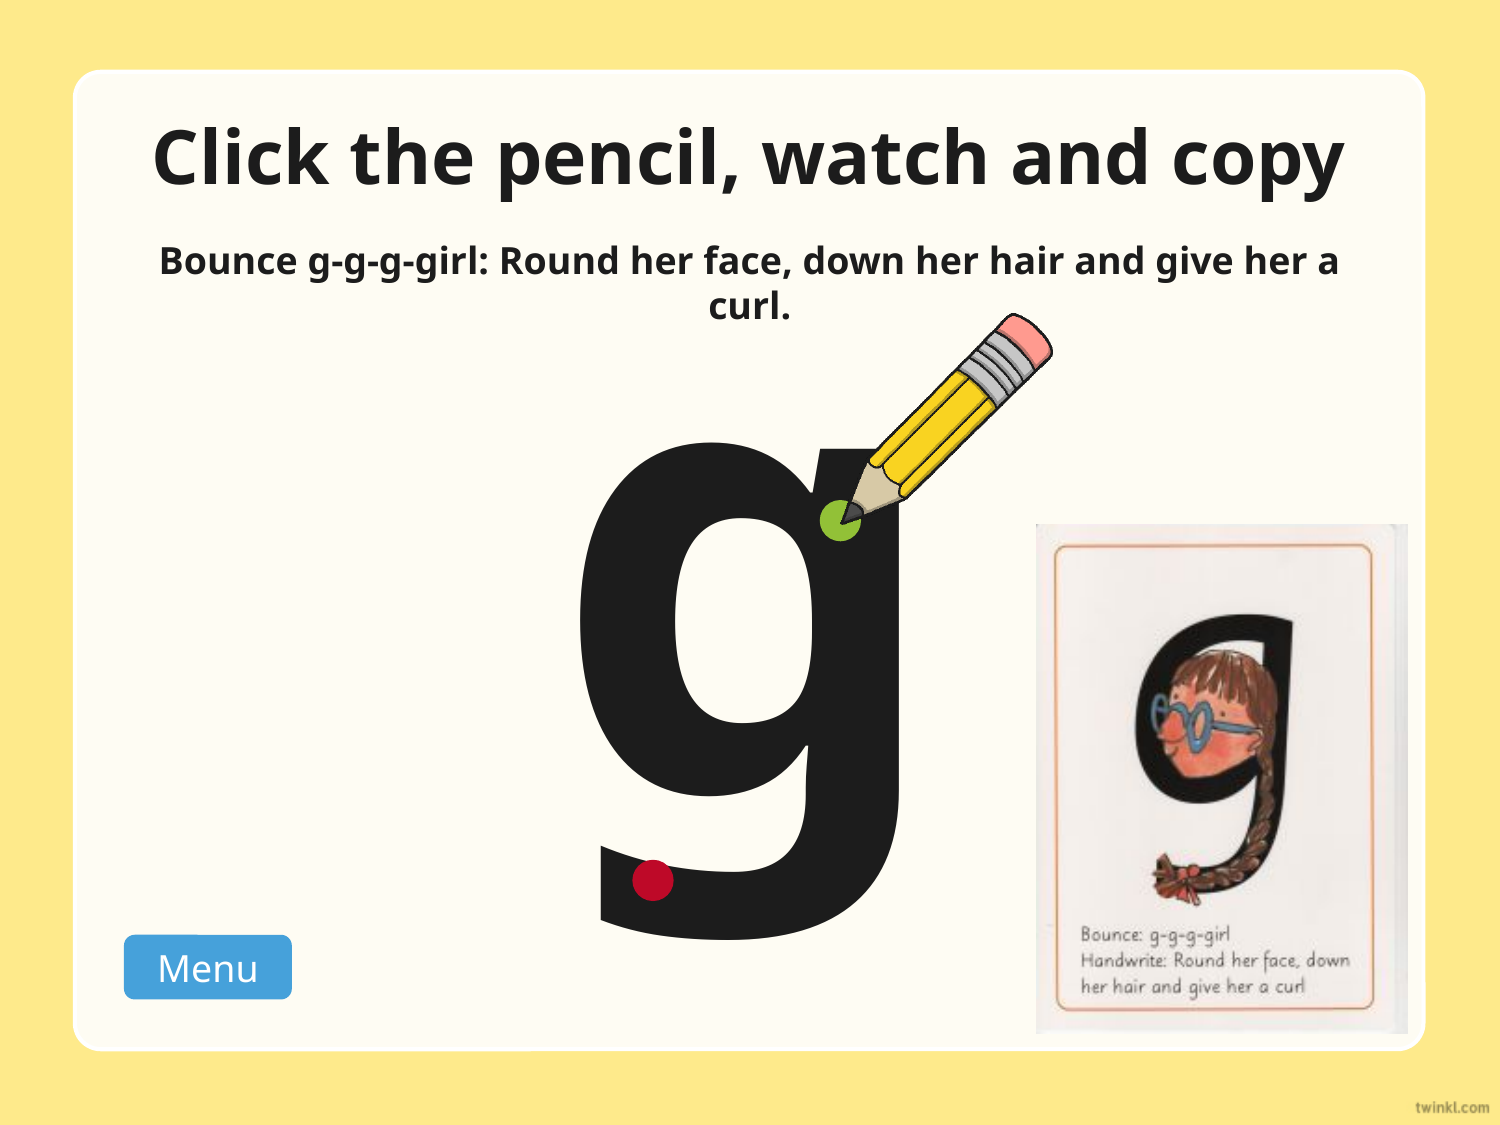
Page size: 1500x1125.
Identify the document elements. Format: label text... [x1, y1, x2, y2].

text_box [818, 499, 862, 543]
picture [0, 0, 1500, 1125]
text_box Bounce g-g-g-girl: Round her face, down her hair and give her a curl. [123, 224, 1376, 339]
text_box [631, 858, 675, 903]
title Click the pencil, watch and copy [73, 76, 1426, 244]
text_box g [473, 273, 1027, 903]
text_box Menu [122, 933, 293, 1001]
